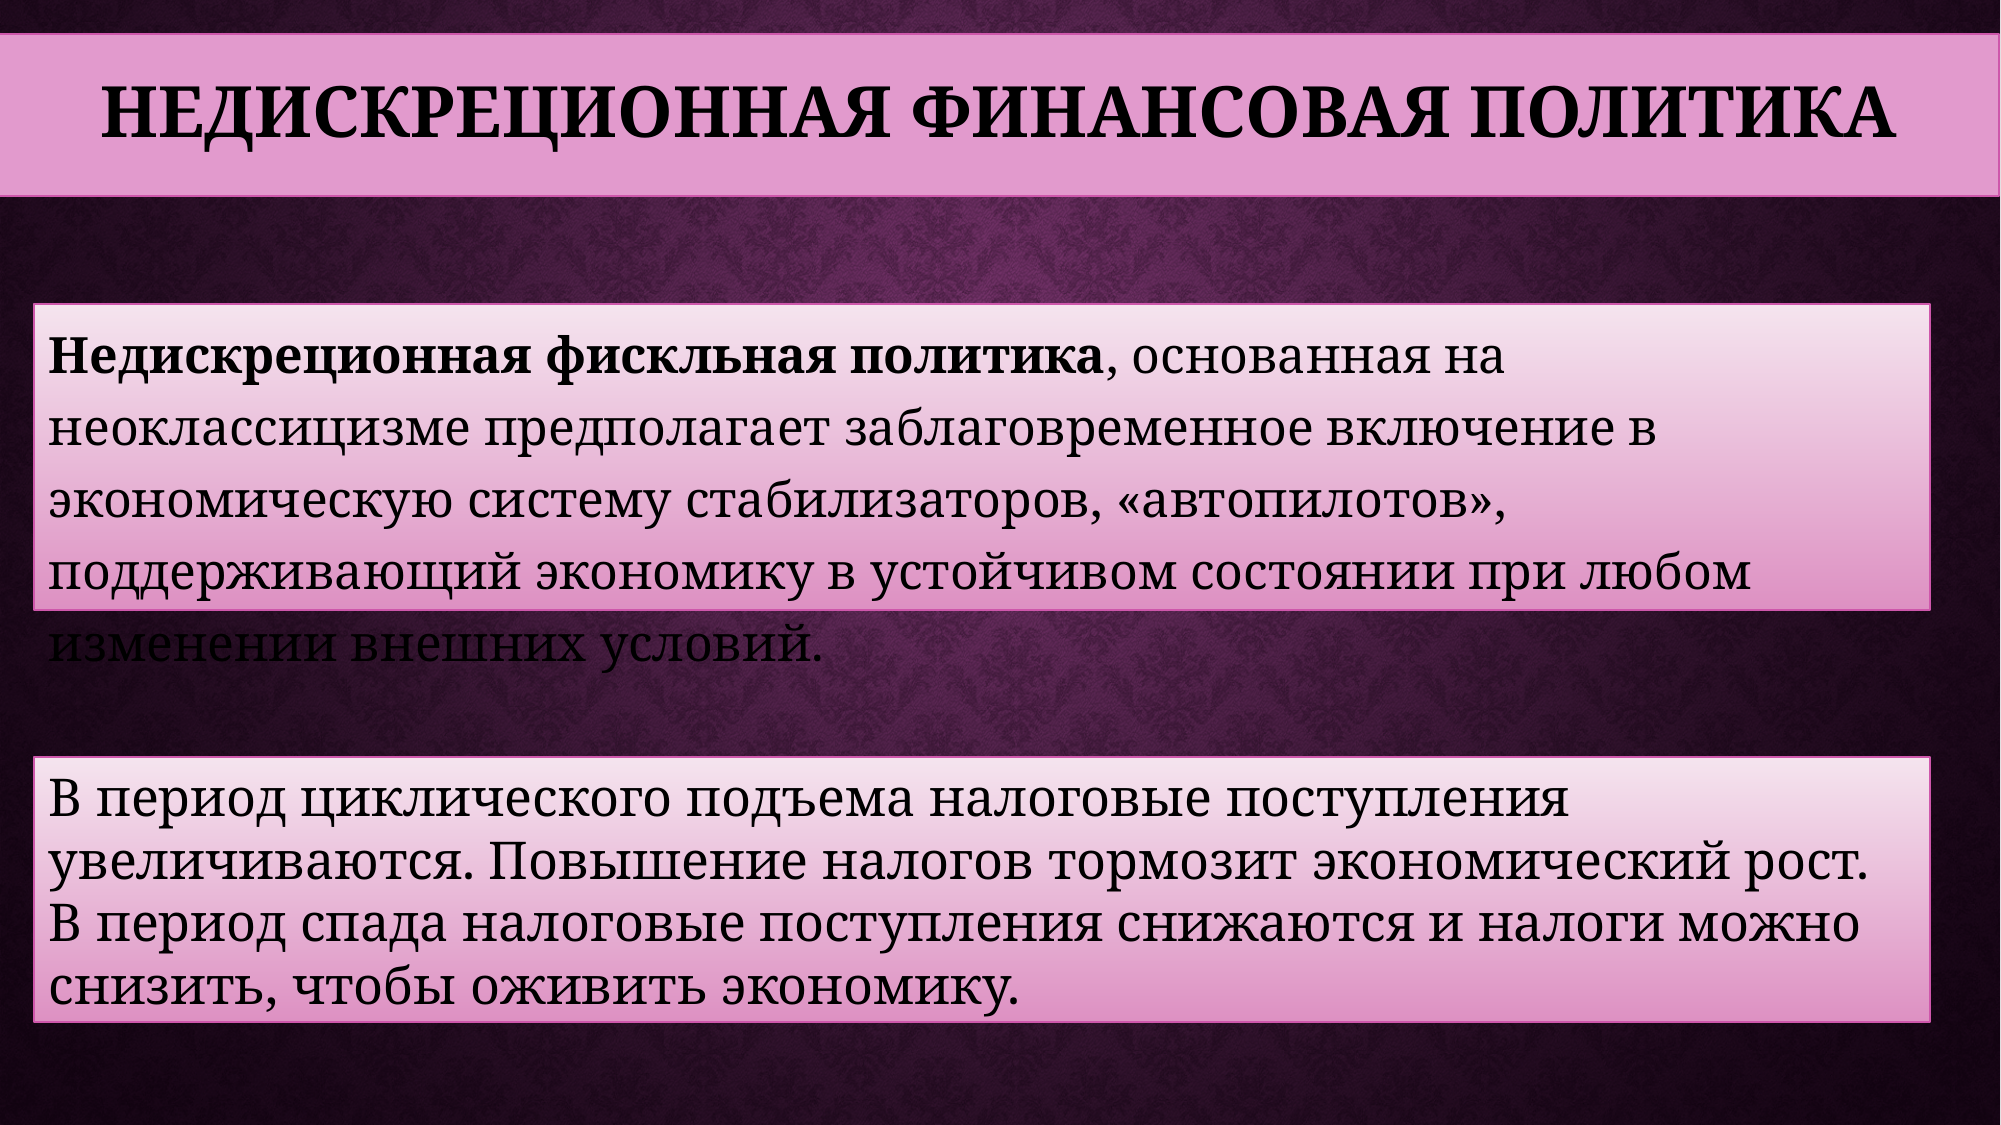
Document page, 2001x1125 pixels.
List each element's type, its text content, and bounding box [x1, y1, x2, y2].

text_box В период циклического подъема налоговые поступления увеличиваются. Повышение налогов тормозит экономический рост. В период спада налоговые поступления снижаются и налоги можно снизить, чтобы оживить экономику. [33, 756, 1931, 1023]
text_box НЕДискреционная финансовая политика [0, 33, 2000, 197]
list Недискреционная фискльная политика, основанная на неоклассицизме предполагает заблаговременное включение в экономическую систему стабилизаторов, «автопилотов», поддерживающий экономику в устойчивом состоянии при любом изменении внешних условий. [33, 303, 1931, 611]
